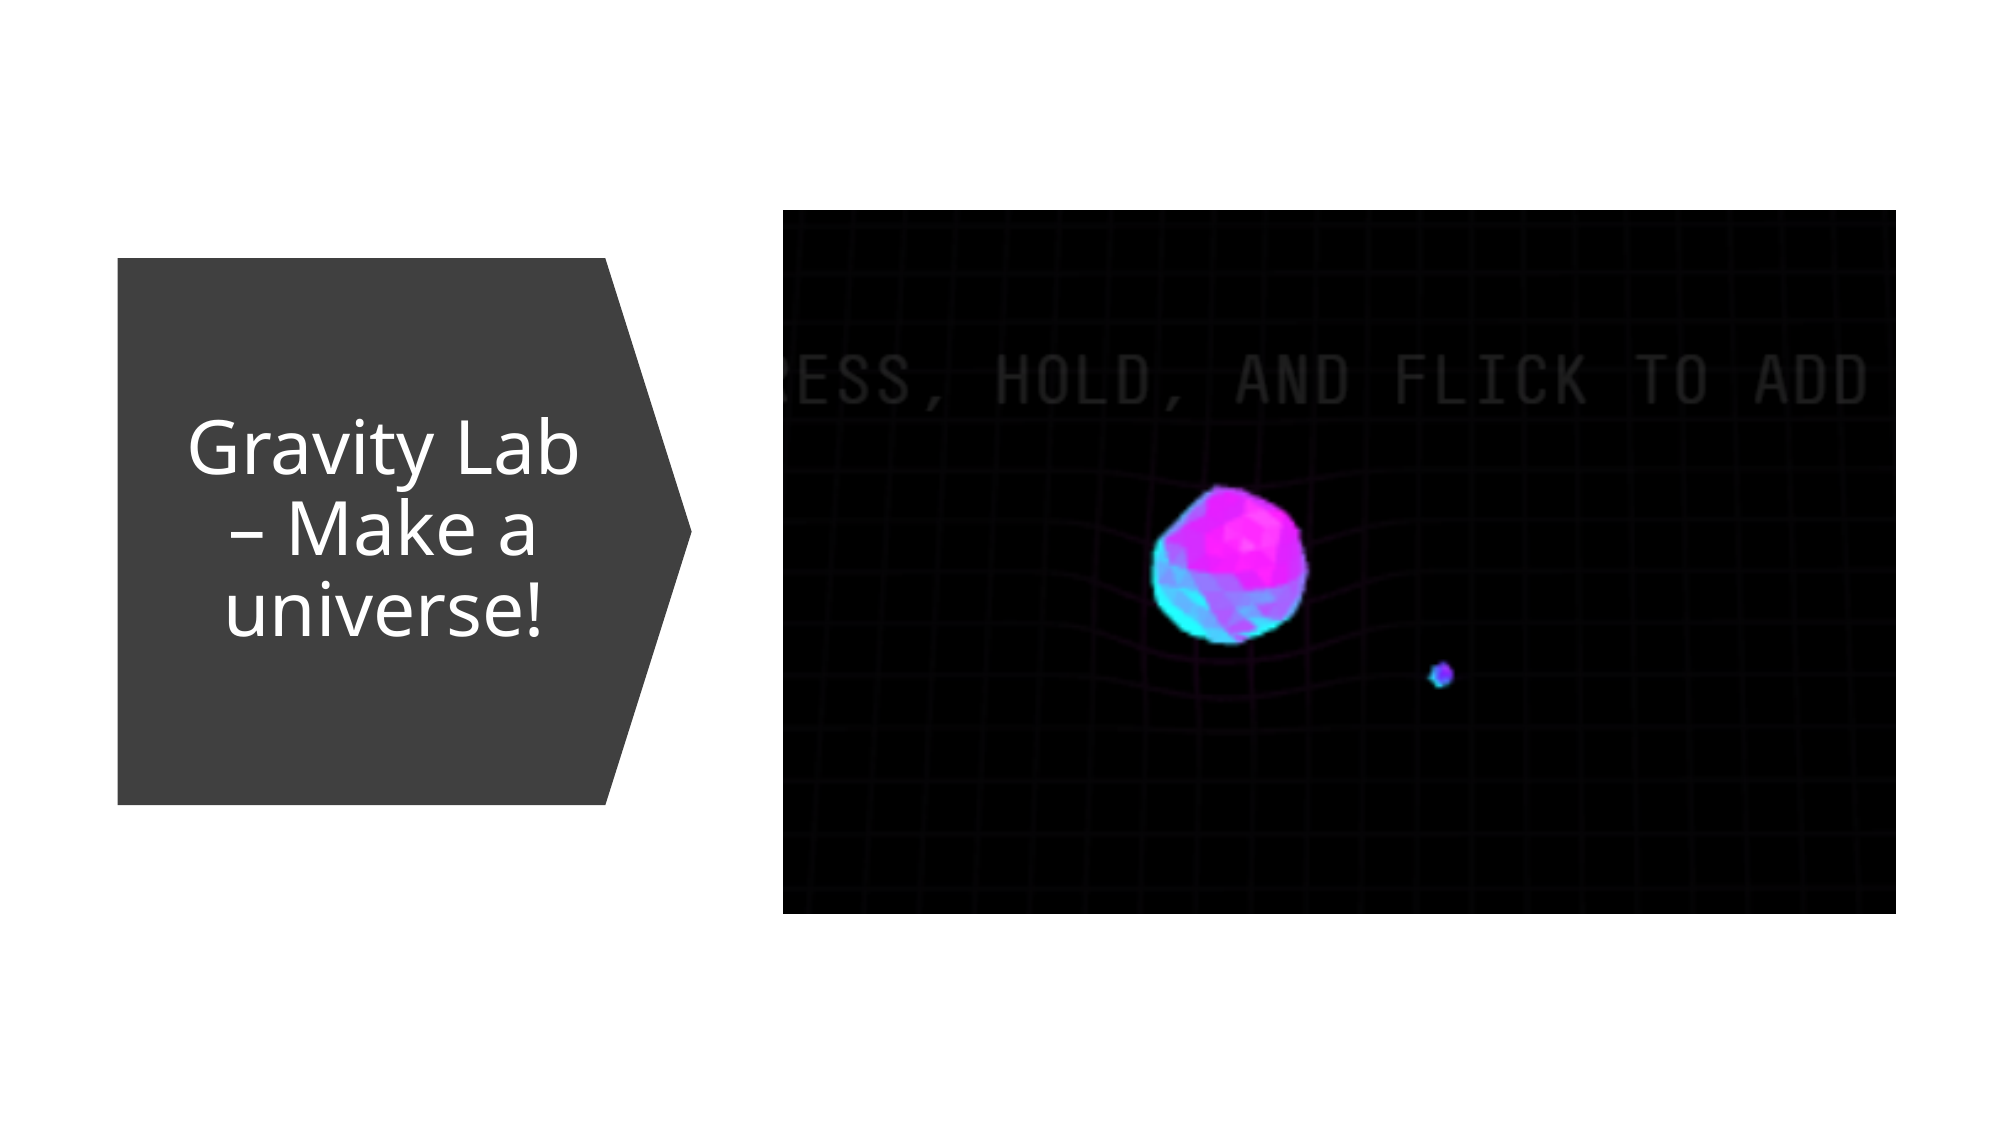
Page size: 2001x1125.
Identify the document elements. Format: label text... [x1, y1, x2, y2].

title Gravity Lab – Make a universe! [168, 322, 601, 741]
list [783, 210, 1896, 915]
text_box [116, 257, 693, 807]
